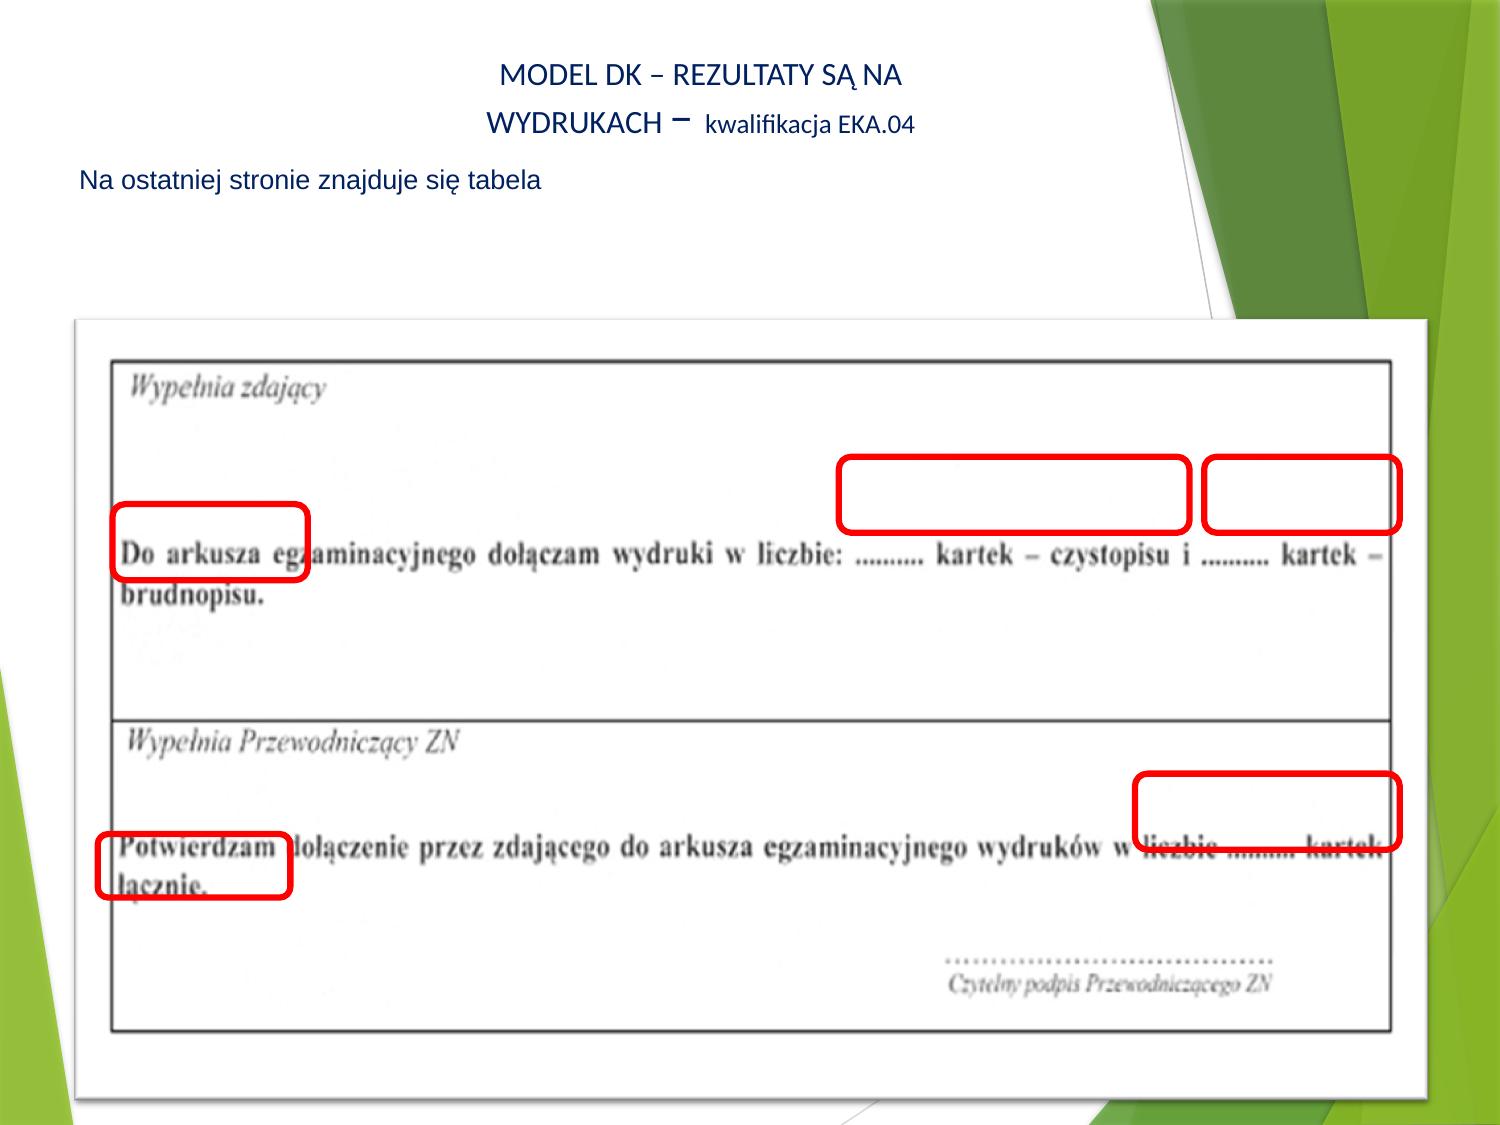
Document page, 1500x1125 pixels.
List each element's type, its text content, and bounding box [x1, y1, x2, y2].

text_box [63, 311, 1441, 1114]
title MODEL DK – REZULTATY SĄ NA WYDRUKACH – kwalifikacja EKA.04 Na ostatniej stronie znajduje się tabela [64, 33, 1338, 203]
